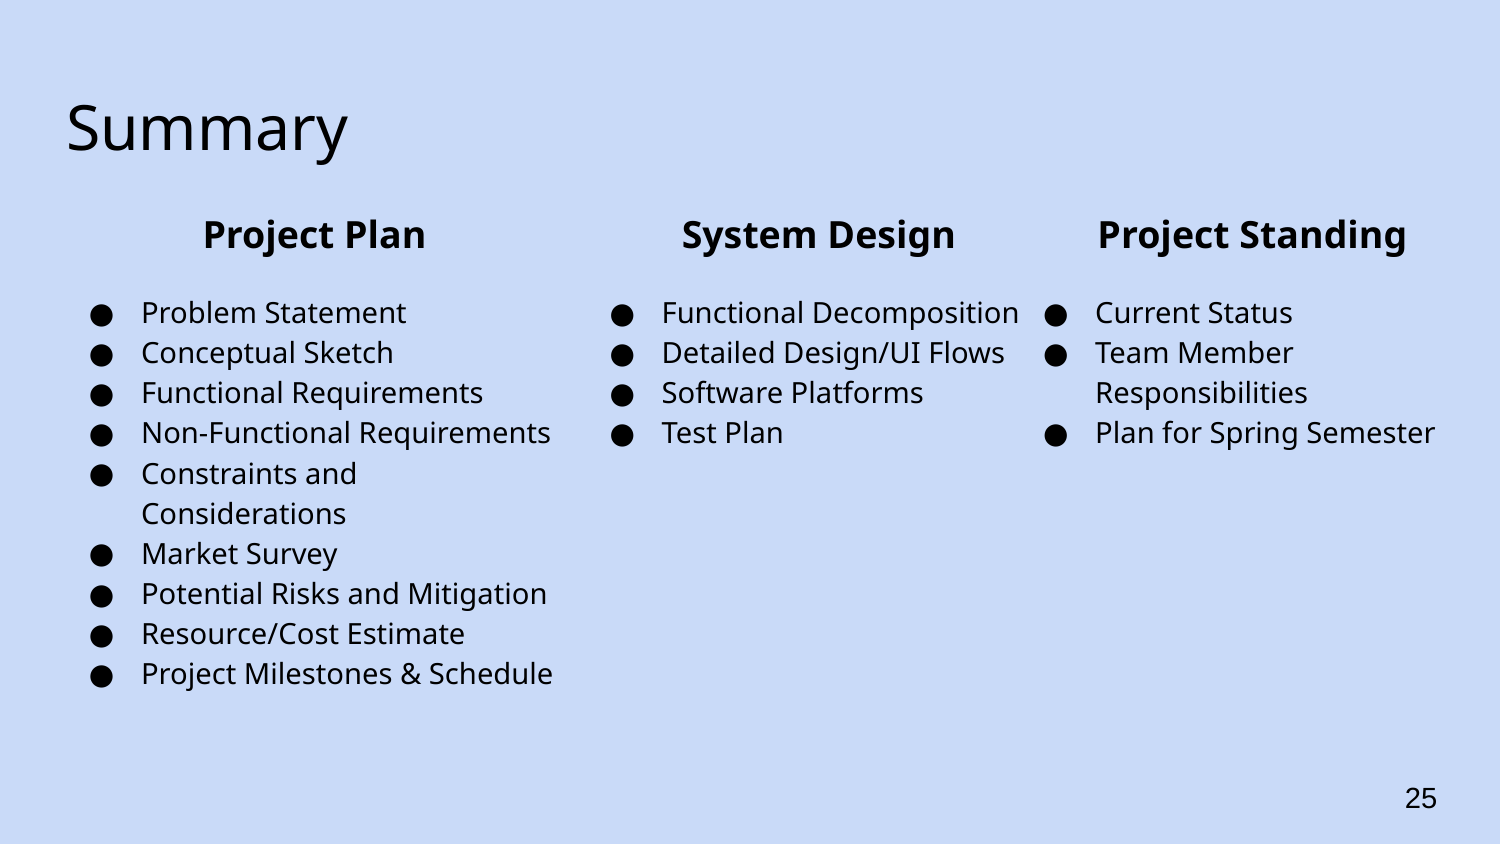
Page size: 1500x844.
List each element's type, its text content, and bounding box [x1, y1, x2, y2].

list System Design Functional Decomposition Detailed Design/UI Flows Software Platforms Test Plan [571, 189, 1005, 750]
list Project Standing Current Status Team Member Responsibilities Plan for Spring Semester [1005, 189, 1500, 750]
slide_number ‹#› [1389, 764, 1480, 830]
list Project Plan Problem Statement Conceptual Sketch Functional Requirements Non-Functional Requirements Constraints and Considerations Market Survey Potential Risks and Mitigation Resource/Cost Estimate Project Milestones & Schedule [51, 189, 571, 750]
title Summary [51, 72, 1449, 174]
